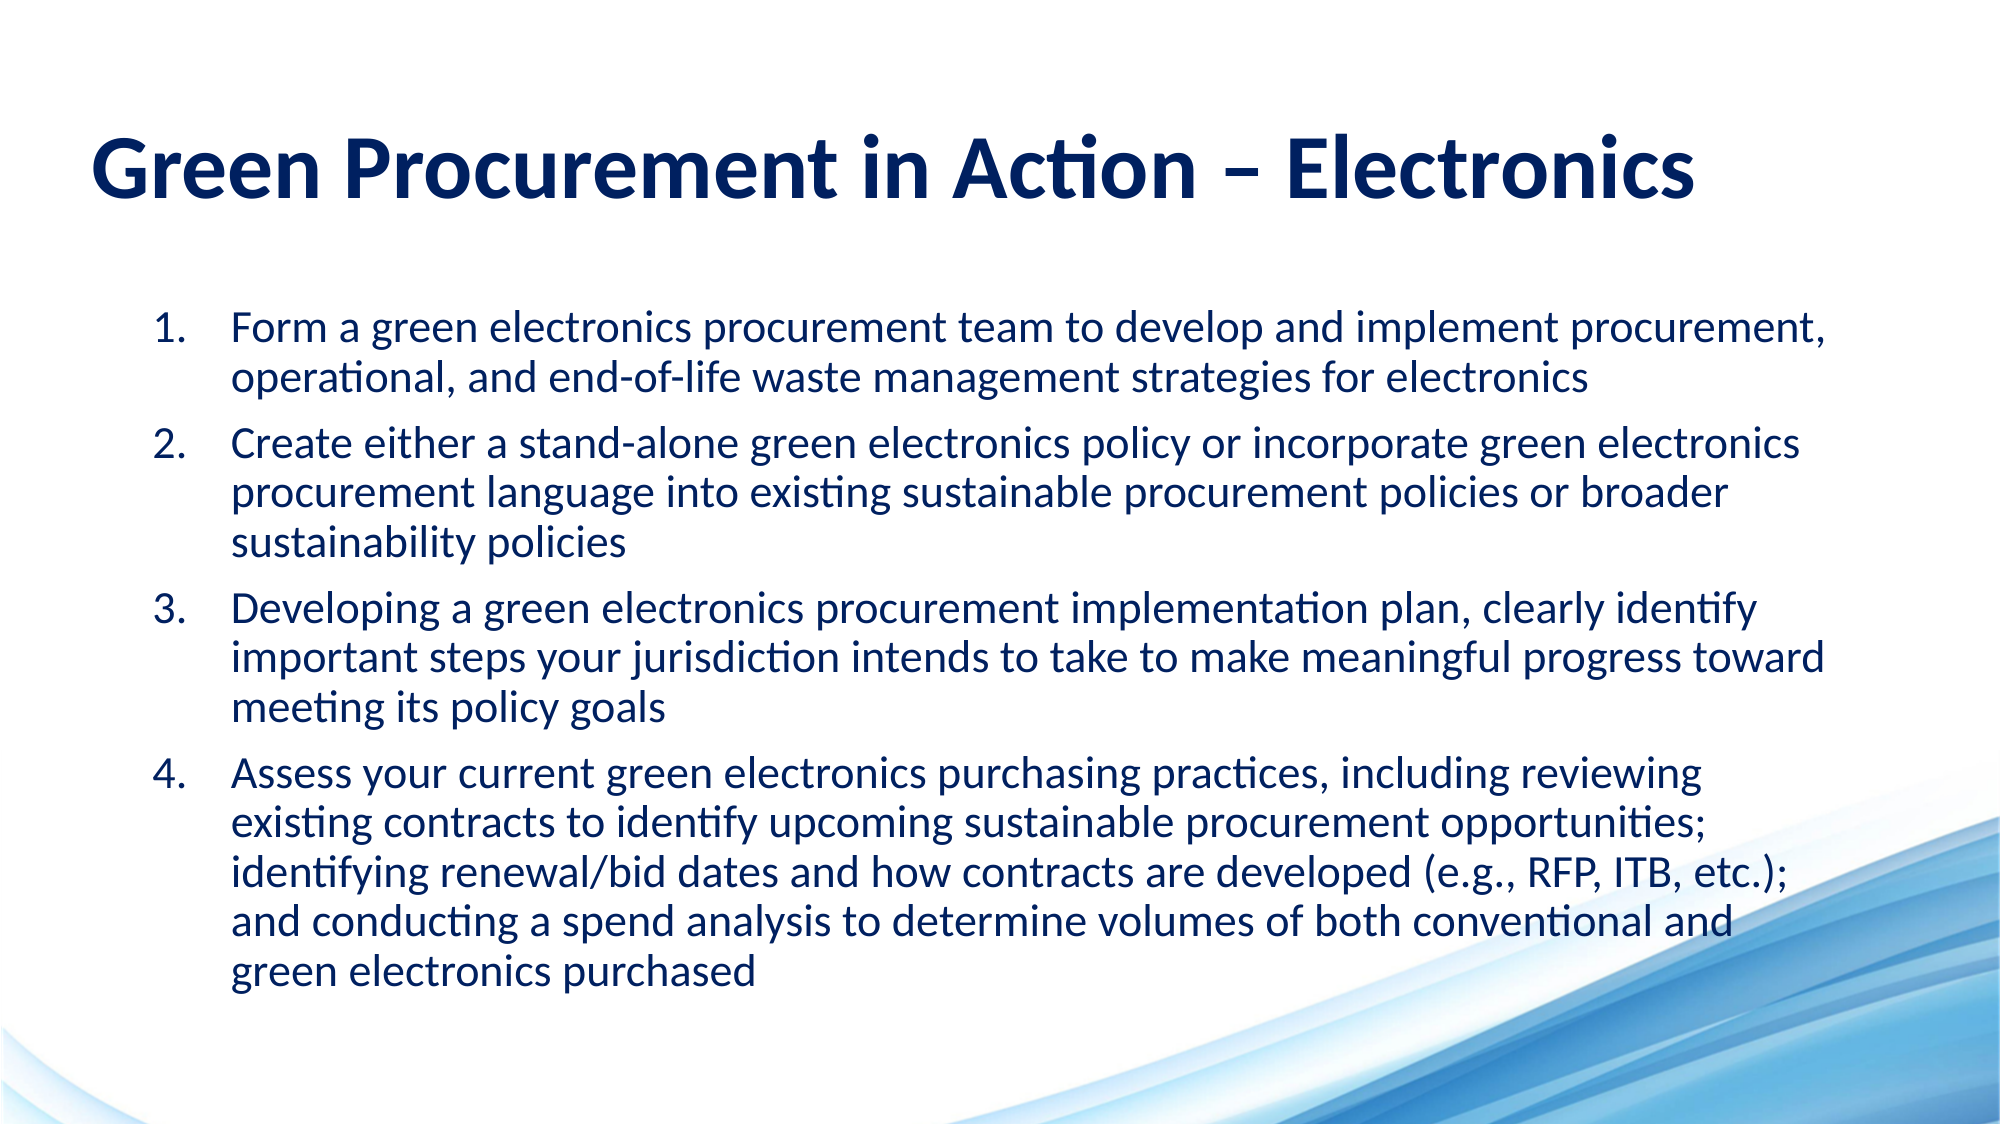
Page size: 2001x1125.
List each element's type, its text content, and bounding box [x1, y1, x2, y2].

picture [0, 750, 2001, 1124]
title Green Procurement in Action – Electronics [76, 59, 1837, 278]
list Form a green electronics procurement team to develop and implement procurement, operational, and end-of-life waste management strategies for electronics Create either a stand-alone green electronics policy or incorporate green electronics procurement language into existing sustainable procurement policies or broader sustainability policies Developing a green electronics procurement implementation plan, clearly identify important steps your jurisdiction intends to take to make meaningful progress toward meeting its policy goals Assess your current green electronics purchasing practices, including reviewing existing contracts to identify upcoming sustainable procurement opportunities; identifying renewal/bid dates and how contracts are developed (e.g., RFP, ITB, etc.); and conducting a spend analysis to determine volumes of both conventional and green electronics purchased [137, 295, 1863, 1053]
